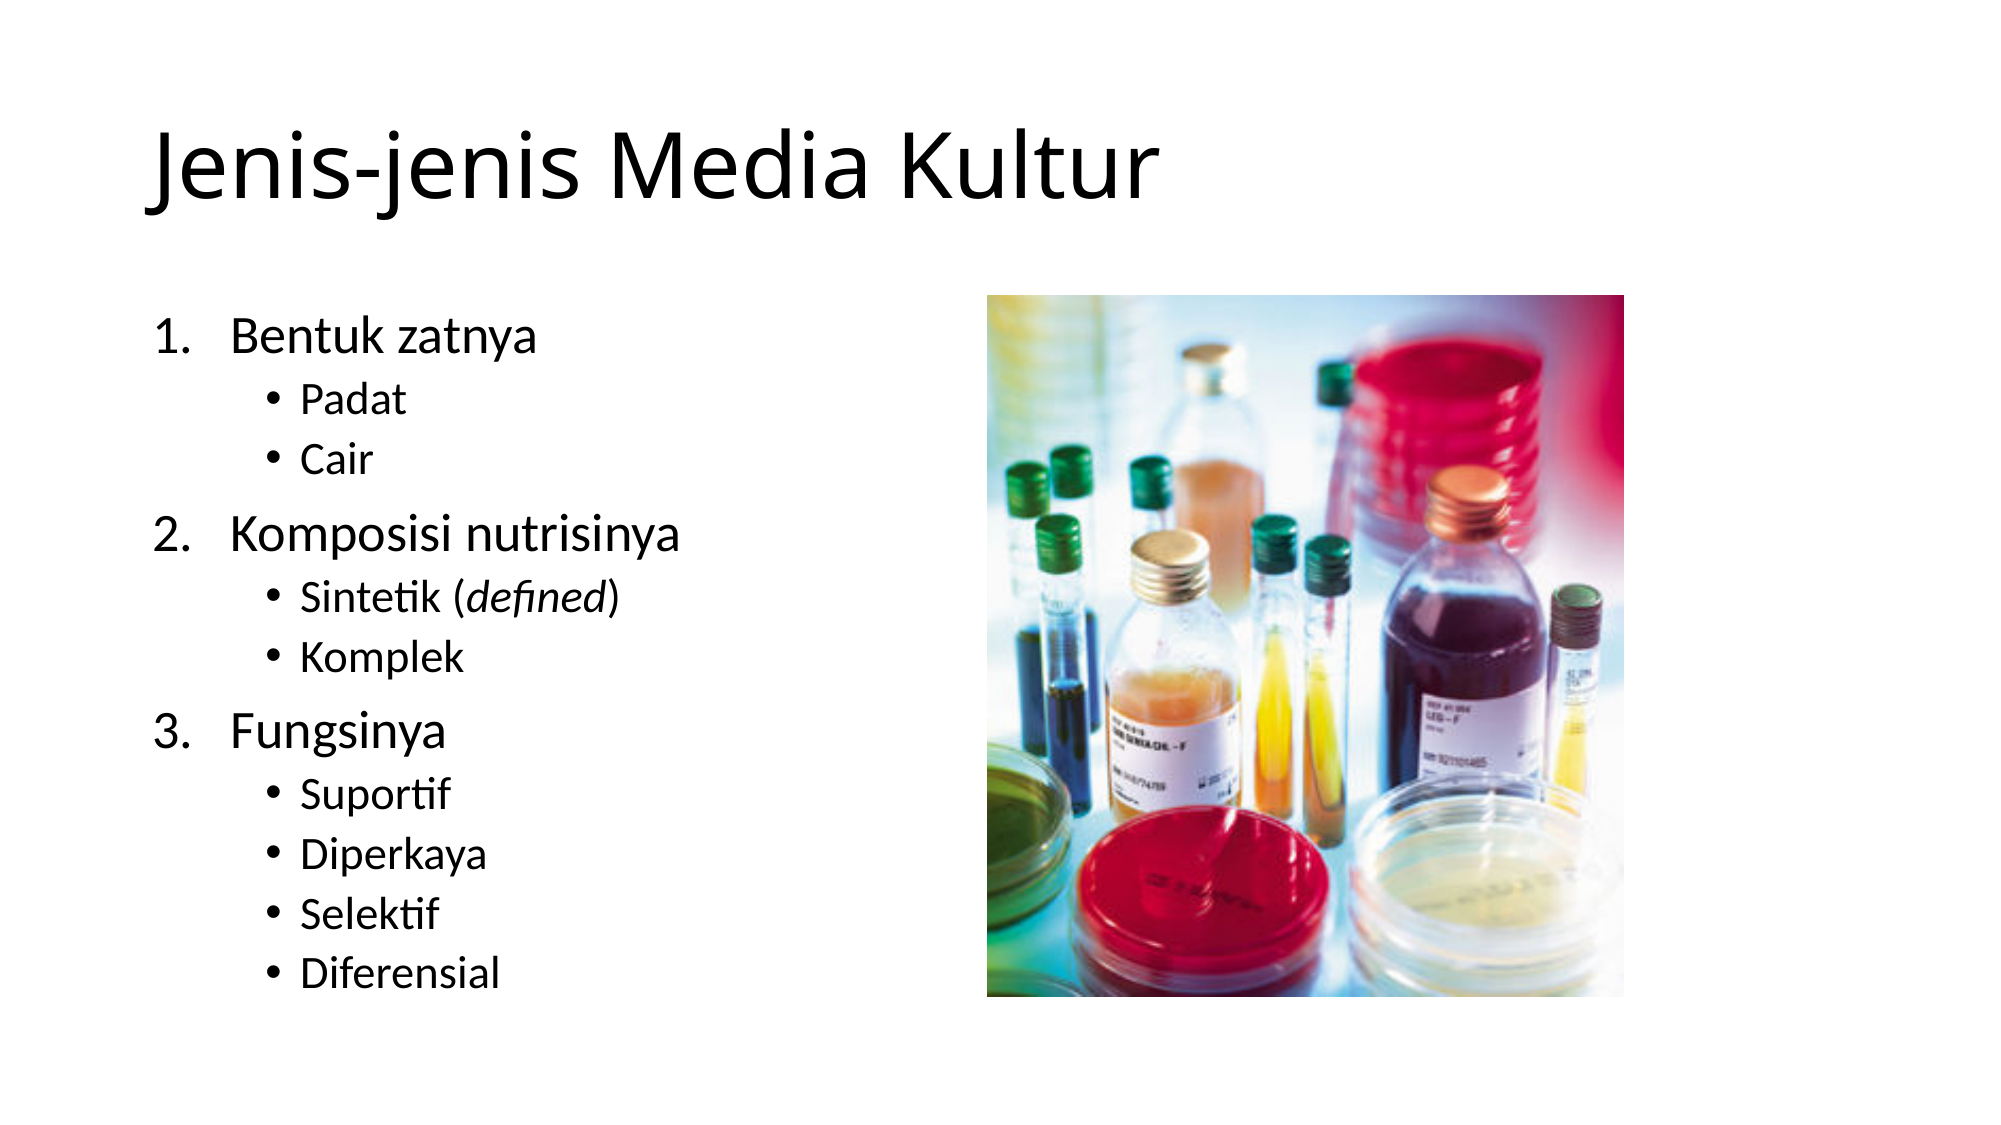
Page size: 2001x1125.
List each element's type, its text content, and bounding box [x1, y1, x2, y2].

picture [987, 295, 1624, 997]
title Jenis-jenis Media Kultur [137, 59, 1863, 278]
list Bentuk zatnya Padat Cair Komposisi nutrisinya Sintetik (defined) Komplek Fungsinya Suportif Diperkaya Selektif Diferensial [137, 299, 1863, 1014]
